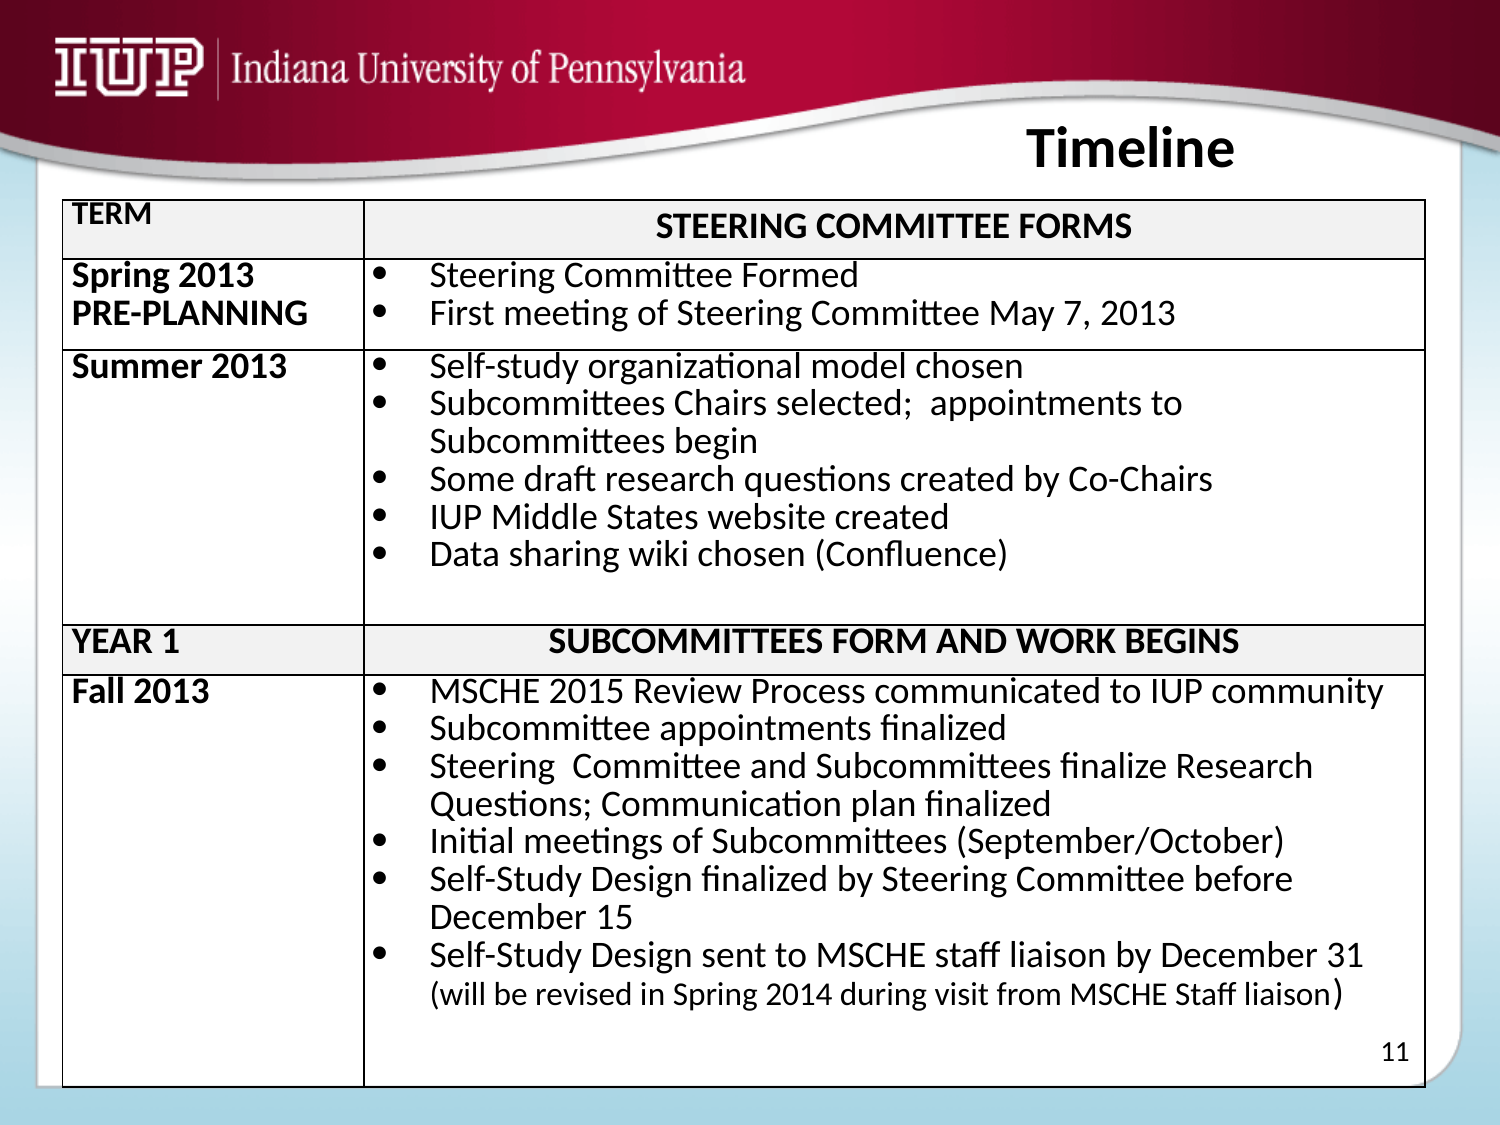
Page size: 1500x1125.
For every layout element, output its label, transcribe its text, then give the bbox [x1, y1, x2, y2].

picture [0, 0, 1500, 1125]
table_cell SUBCOMMITTEES FORM AND WORK BEGINS [365, 626, 1424, 674]
table_cell MSCHE 2015 Review Process communicated to IUP community Subcommittee appointments finalized Steering Committee and Subcommittees finalize Research Questions; Communication plan finalized Initial meetings of Subcommittees (September/October) Self-Study Design finalized by Steering Committee before December 15 Self-Study Design sent to MSCHE staff liaison by December 31 (will be revised in Spring 2014 during visit from MSCHE Staff liaison) [365, 676, 1424, 1086]
table_cell YEAR 1 [63, 626, 363, 674]
table_cell Self-study organizational model chosen Subcommittees Chairs selected; appointments to Subcommittees begin Some draft research questions created by Co-Chairs IUP Middle States website created Data sharing wiki chosen (Confluence) [365, 351, 1424, 624]
table_cell Steering Committee Formed First meeting of Steering Committee May 7, 2013 [365, 260, 1424, 349]
slide_number 11 [1074, 1024, 1426, 1103]
table_cell Summer 2013 [63, 351, 363, 624]
table_cell Fall 2013 [63, 676, 363, 1086]
table_header TERM [63, 201, 363, 258]
table_header STEERING COMMITTEE FORMS [365, 201, 1424, 258]
title Timeline [924, 112, 1338, 176]
table_cell Spring 2013 PRE-PLANNING [63, 260, 363, 349]
